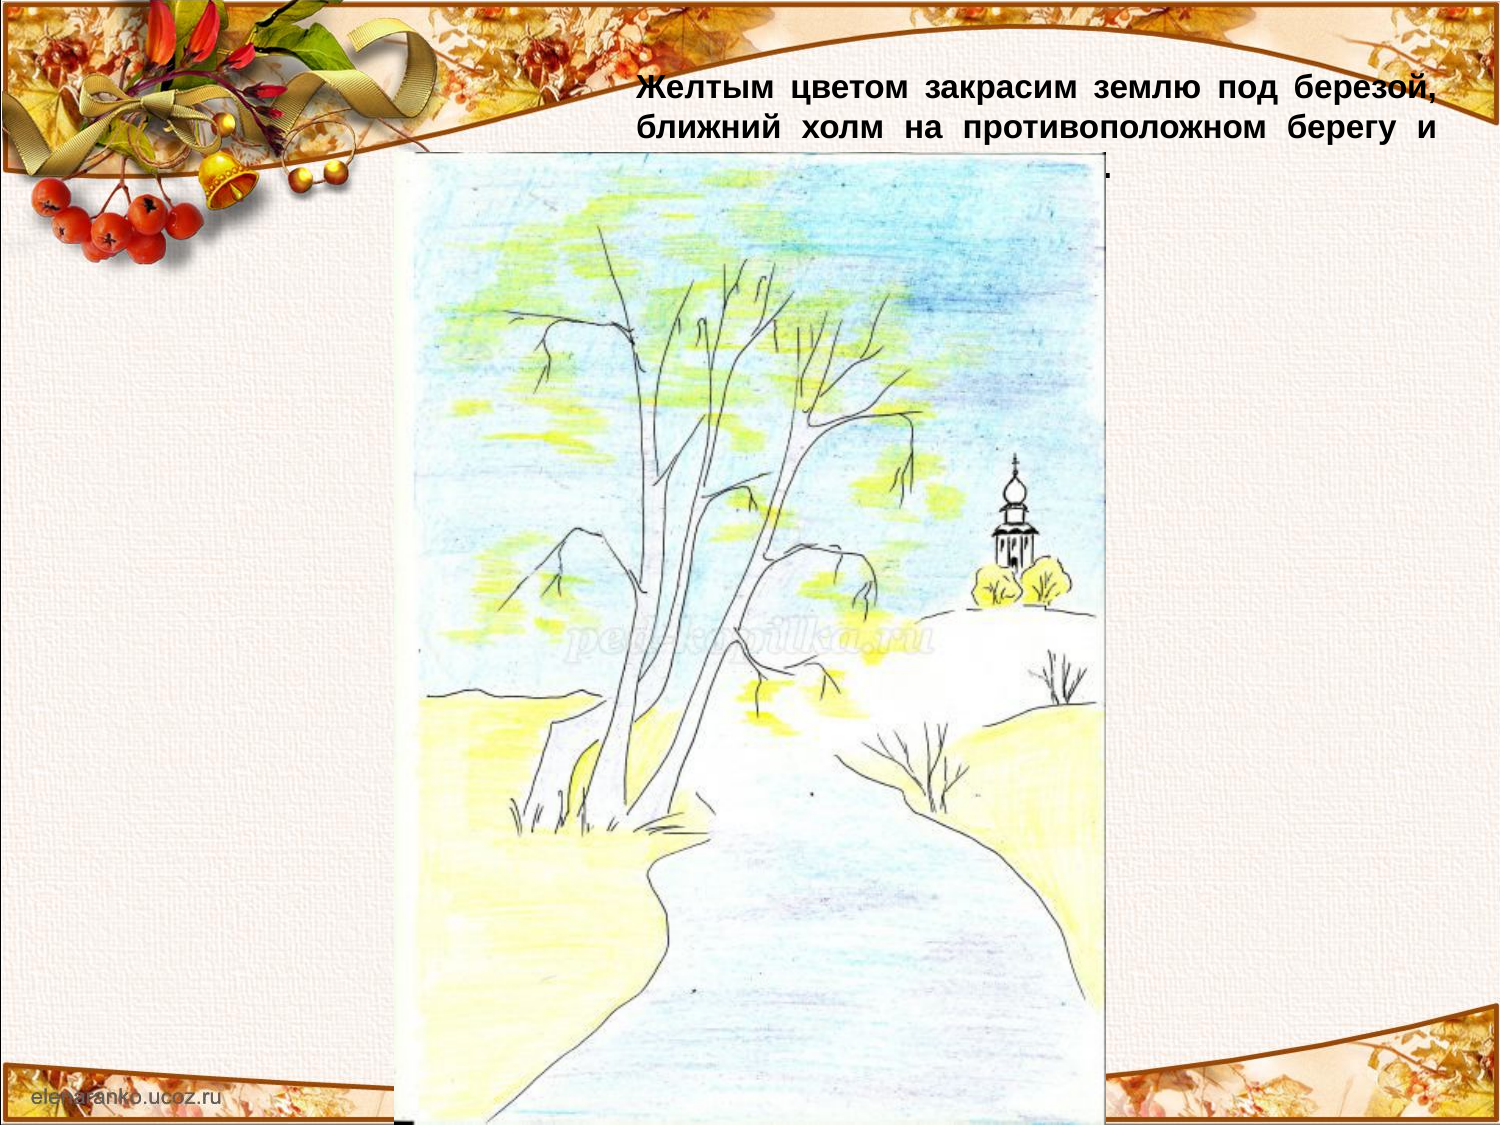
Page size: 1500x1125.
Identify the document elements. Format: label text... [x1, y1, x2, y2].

picture [0, 0, 1500, 1125]
text_box Желтым цветом закрасим землю под березой, ближний холм на противоположном берегу и два дерева перед церковью. [621, 57, 1454, 193]
